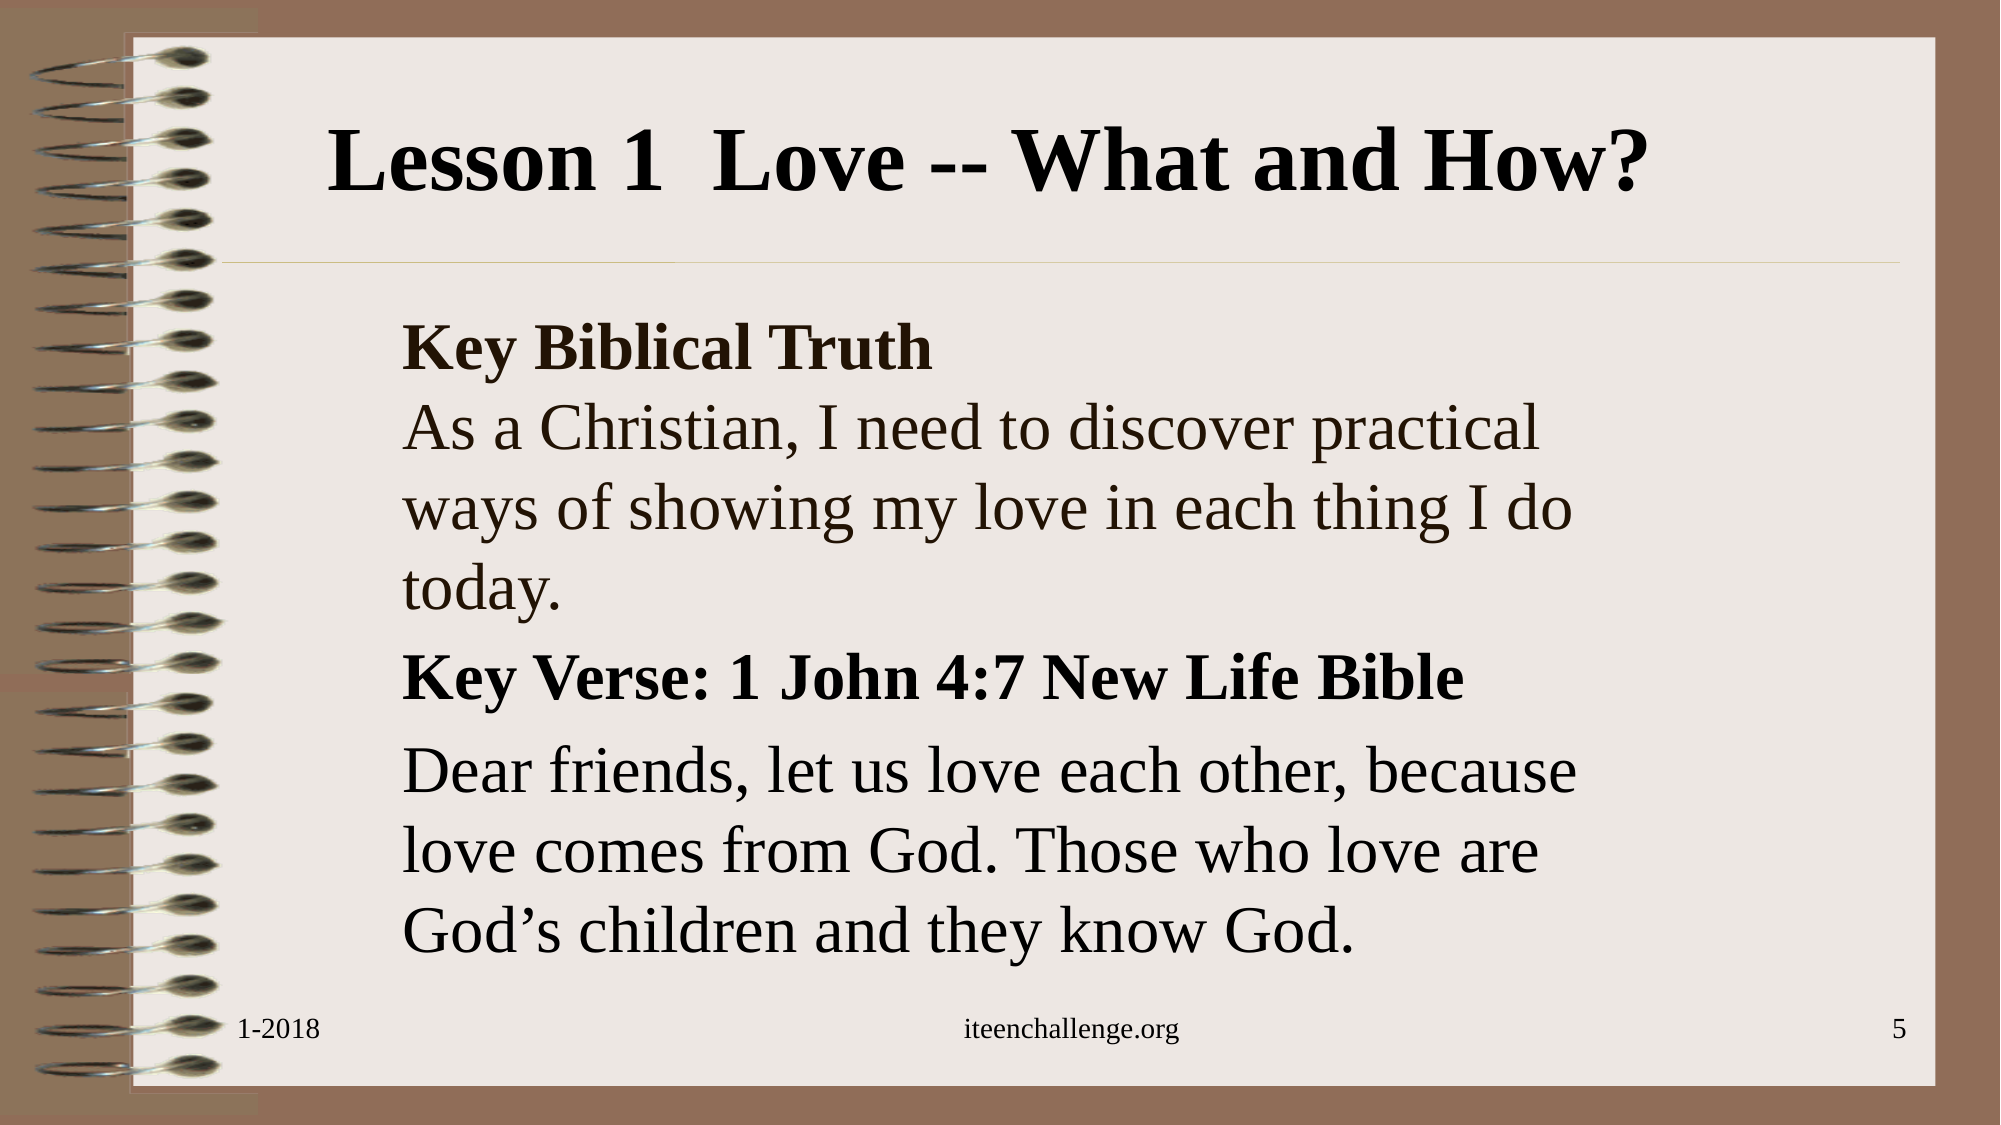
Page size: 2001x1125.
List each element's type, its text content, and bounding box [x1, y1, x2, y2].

picture [0, 8, 259, 674]
slide_number 5 [1505, 1001, 1922, 1077]
list Key Verse: 1 John 4:7 New Life Bible Dear friends, let us love each other, because love comes from God. Those who love are God’s children and they know God. [387, 624, 1638, 1075]
footer iteenchallenge.org [755, 1001, 1389, 1077]
title Key Biblical Truth As a Christian, I need to discover practical ways of showing my love in each thing I do today. [387, 217, 1638, 624]
picture [0, 692, 259, 1115]
text_box Lesson 1 Love -- What and How? [312, 91, 1713, 217]
slide_number 1-2018 [221, 1001, 639, 1077]
